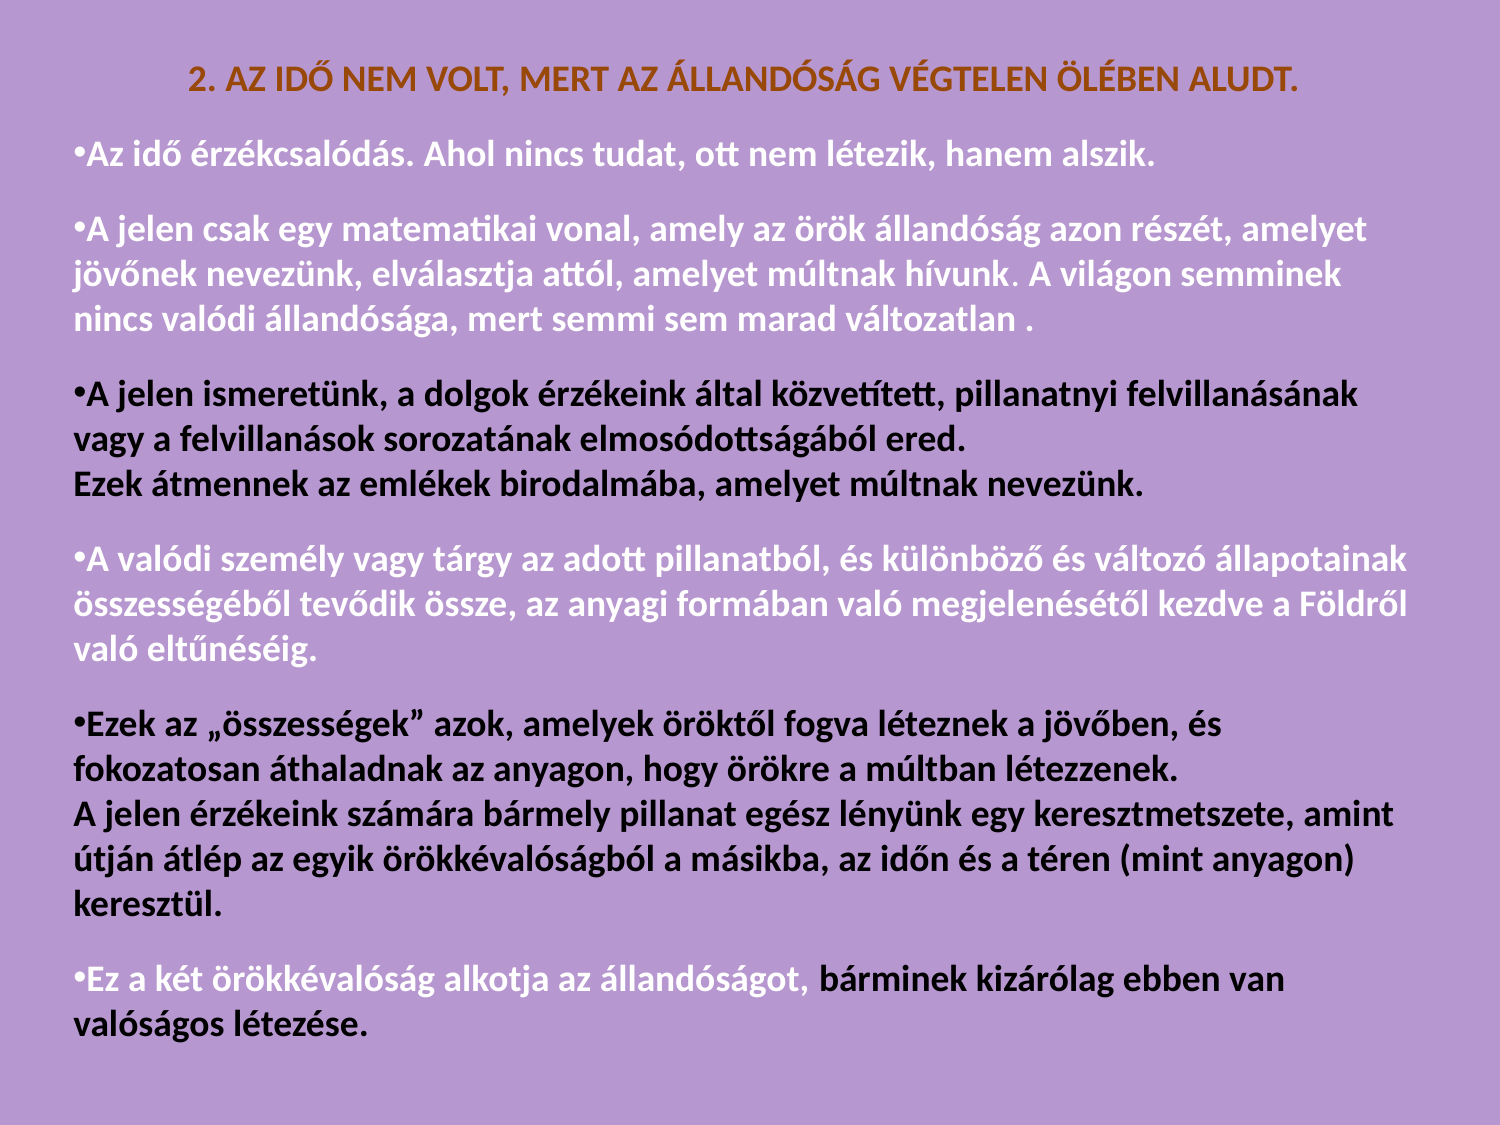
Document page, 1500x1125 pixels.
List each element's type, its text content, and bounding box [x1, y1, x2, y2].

text_box 2. AZ IDŐ NEM VOLT, MERT AZ ÁLLANDÓSÁG VÉGTELEN ÖLÉBEN ALUDT. Az idő érzékcsalódás. Ahol nincs tudat, ott nem létezik, hanem alszik. A jelen csak egy matematikai vonal, amely az örök állandóság azon részét, amelyet jövőnek nevezünk, elválasztja attól, amelyet múltnak hívunk. A világon semminek nincs valódi állandósága, mert semmi sem marad változatlan . A jelen ismeretünk, a dolgok érzékeink által közvetített, pillanatnyi felvillanásának vagy a felvillanások sorozatának elmosódottságából ered. Ezek átmennek az emlékek birodalmába, amelyet múltnak nevezünk. A valódi személy vagy tárgy az adott pillanatból, és különböző és változó állapotainak összességéből tevődik össze, az anyagi formában való megjelenésétől kezdve a Földről való eltűnéséig. Ezek az „összességek” azok, amelyek öröktől fogva léteznek a jövőben, és fokozatosan áthaladnak az anyagon, hogy örökre a múltban létezzenek. A jelen érzékeink számára bármely pillanat egész lényünk egy keresztmetszete, amint útján átlép az egyik örökkévalóságból a másikba, az időn és a téren (mint anyagon) keresztül. Ez a két örökkévalóság alkotja az állandóságot, bárminek kizárólag ebben van valóságos létezése. [58, 46, 1430, 1052]
